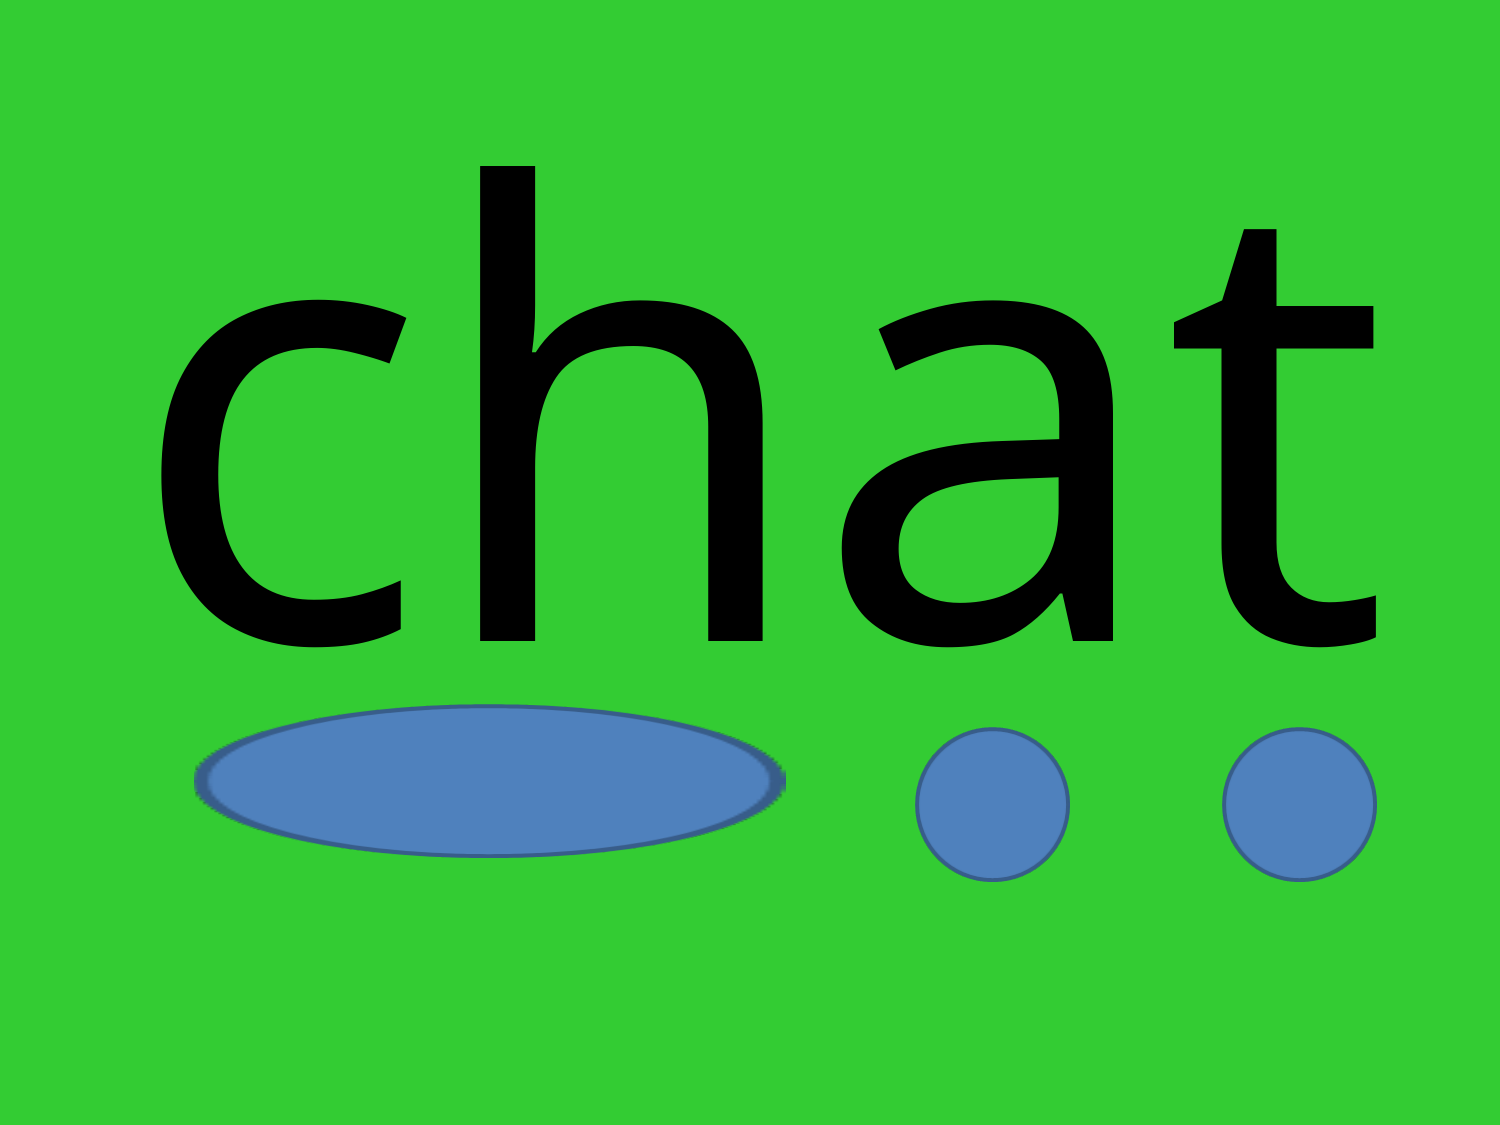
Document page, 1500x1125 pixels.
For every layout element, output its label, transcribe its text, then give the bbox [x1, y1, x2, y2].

picture [194, 703, 786, 859]
picture [1222, 727, 1377, 882]
picture [915, 727, 1070, 882]
title chat [64, 196, 1453, 587]
